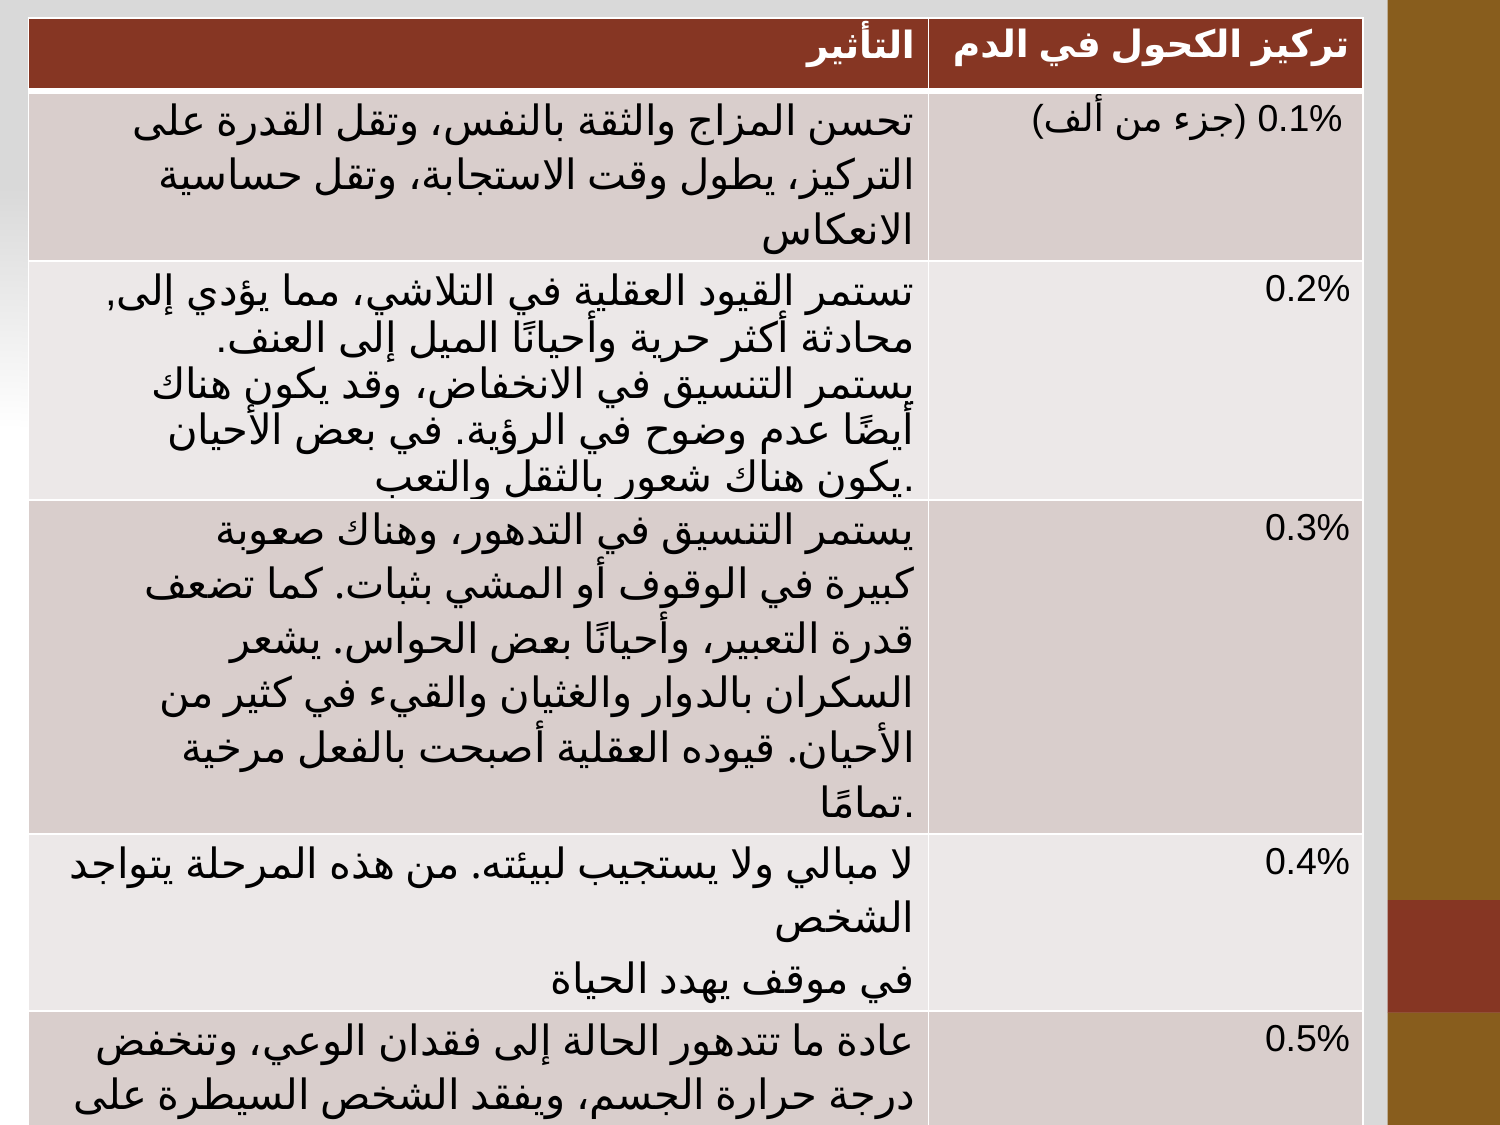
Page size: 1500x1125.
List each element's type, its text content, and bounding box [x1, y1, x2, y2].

picture [0, 0, 1387, 1125]
table_cell 0.2% [929, 262, 1362, 499]
table_header التأثير [29, 19, 928, 88]
table_cell عادة ما تتدهور الحالة إلى فقدان الوعي، وتنخفض درجة حرارة الجسم، ويفقد الشخص السيطرة على جسمه. [29, 1012, 928, 1125]
table_cell 0.3% [929, 501, 1362, 833]
table_cell يستمر التنسيق في التدهور، وهناك صعوبة كبيرة في الوقوف أو المشي بثبات. كما تضعف قدرة التعبير، وأحيانًا بعض الحواس. يشعر السكران بالدوار والغثيان والقيء في كثير من الأحيان. قيوده العقلية أصبحت بالفعل مرخية تمامًا. [29, 501, 928, 833]
table_cell تحسن المزاج والثقة بالنفس، وتقل القدرة على التركيز، يطول وقت الاستجابة، وتقل حساسية الانعكاس [29, 94, 928, 260]
table_cell لا مبالي ولا يستجيب لبيئته. من هذه المرحلة يتواجد الشخص في موقف يهدد الحياة [29, 835, 928, 1010]
table_cell 0.4% [929, 835, 1362, 1010]
table_cell ,تستمر القيود العقلية في التلاشي، مما يؤدي إلى محادثة أكثر حرية وأحيانًا الميل إلى العنف. يستمر التنسيق في الانخفاض، وقد يكون هناك أيضًا عدم وضوح في الرؤية. في بعض الأحيان يكون هناك شعور بالثقل والتعب. [29, 262, 928, 499]
table_header تركيز الكحول في الدم [929, 19, 1362, 88]
table_cell 0.5% [929, 1012, 1362, 1125]
table_cell 0.1% (جزء من ألف) [929, 94, 1362, 260]
